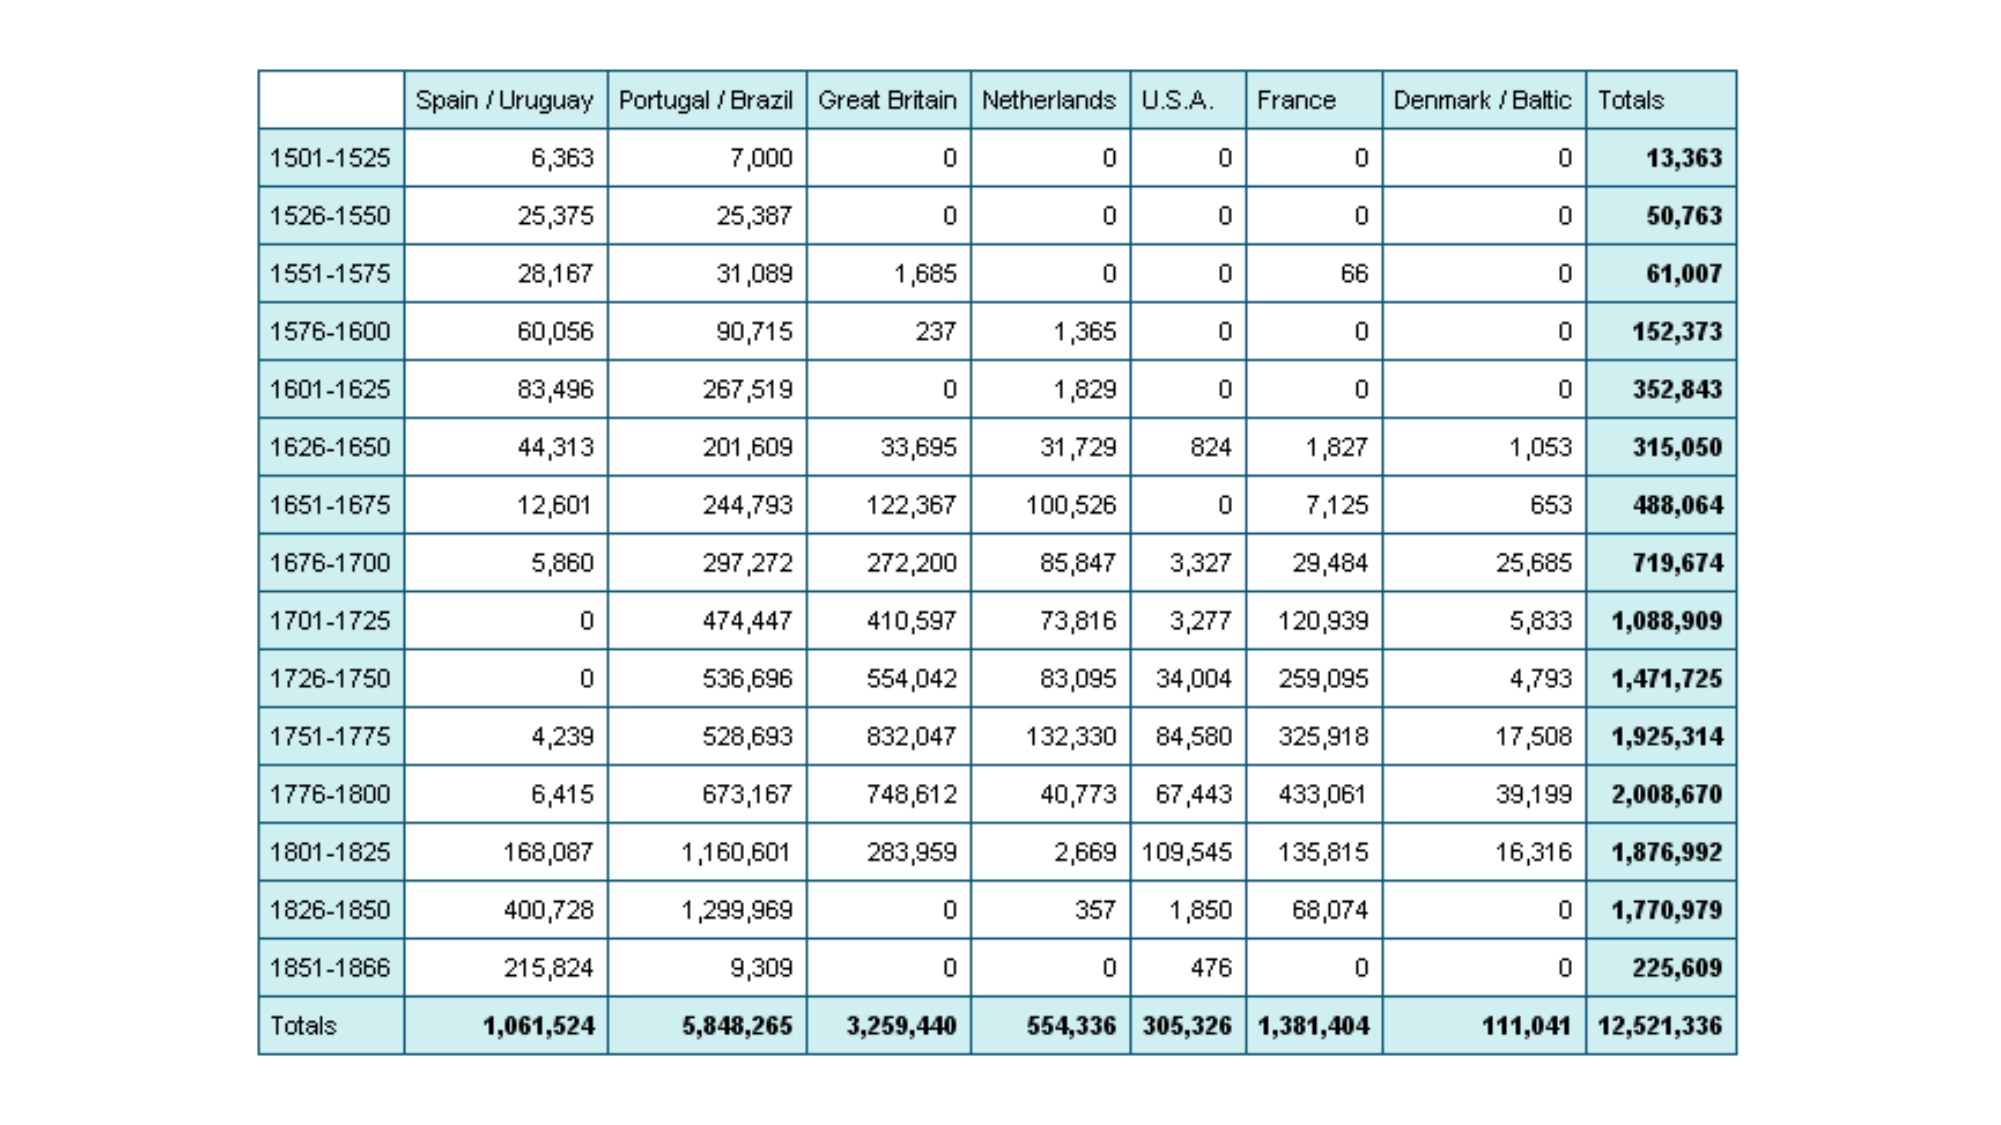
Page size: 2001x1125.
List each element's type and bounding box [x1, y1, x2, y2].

picture [249, 61, 1750, 1064]
